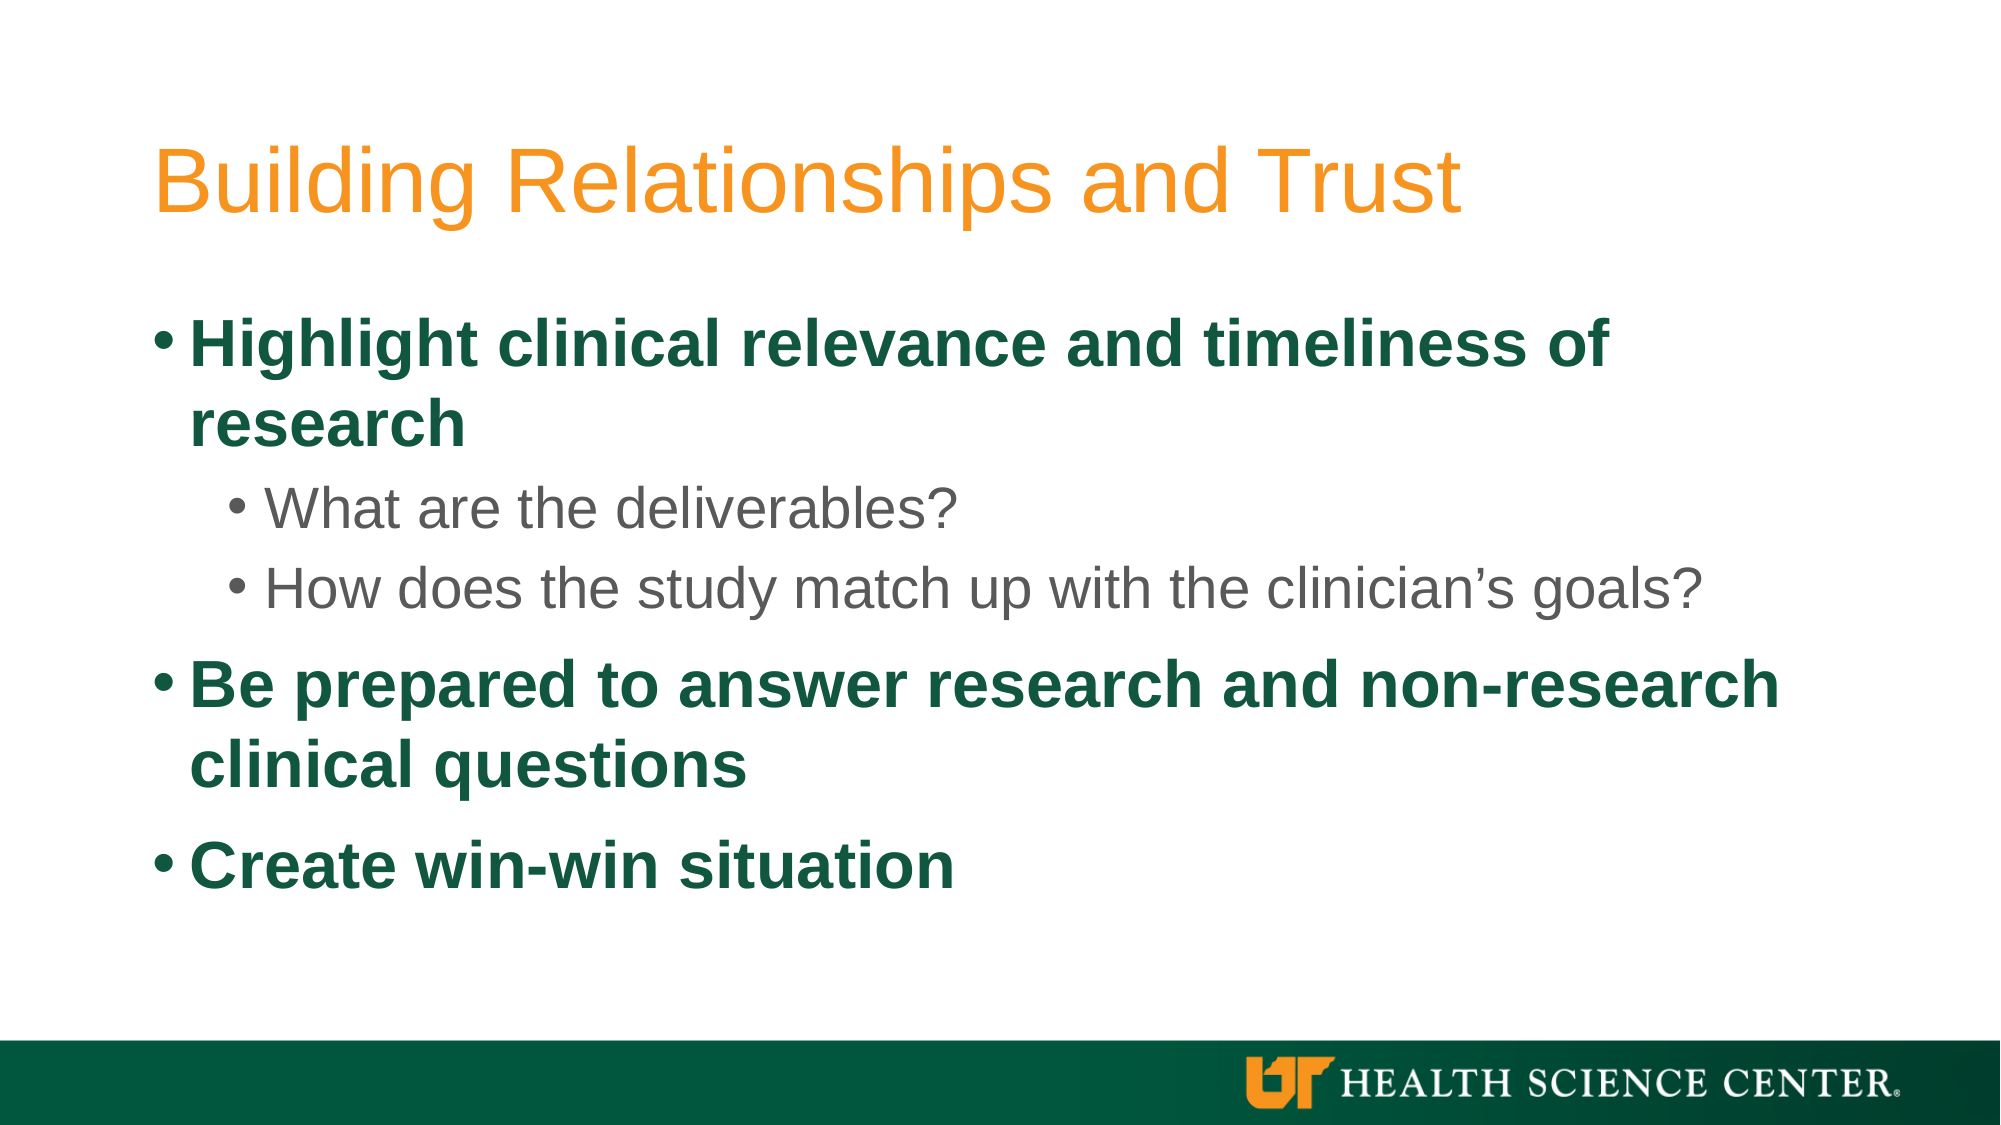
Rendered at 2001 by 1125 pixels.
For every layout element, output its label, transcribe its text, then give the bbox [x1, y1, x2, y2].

list Highlight clinical relevance and timeliness of research What are the deliverables? How does the study match up with the clinician’s goals? Be prepared to answer research and non-research clinical questions Create win-win situation [137, 292, 1863, 1006]
title Building Relationships and Trust [137, 74, 1863, 292]
picture [0, 0, 2000, 1125]
